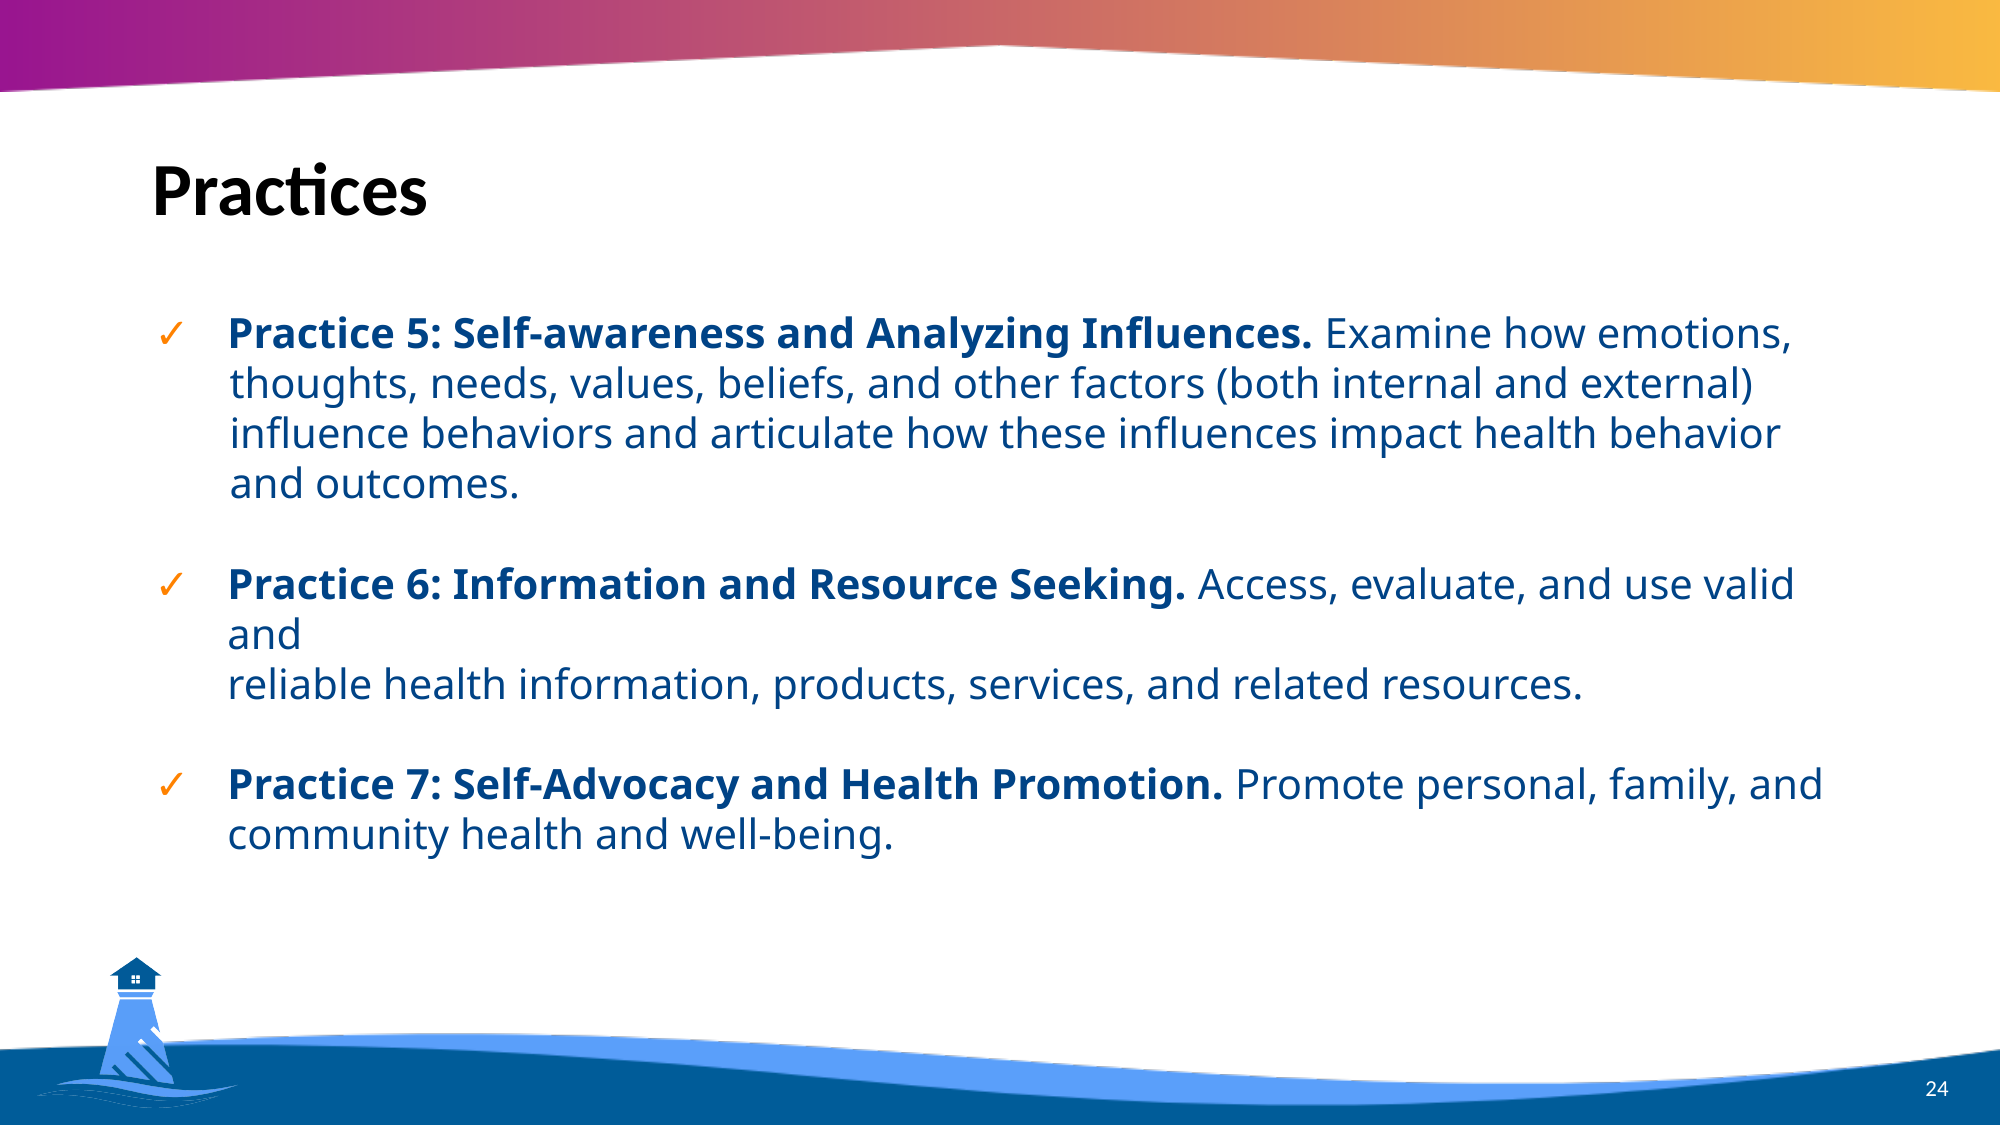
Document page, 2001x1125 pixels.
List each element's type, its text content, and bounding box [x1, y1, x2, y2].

picture [0, 957, 2000, 1125]
slide_number 24 [1822, 1050, 1964, 1125]
list ✓ Practice 5: Self-awareness and Analyzing Influences. Examine how emotions, thoughts, needs, values, beliefs, and other factors (both internal and external) influence behaviors and articulate how these influences impact health behavior and outcomes. ✓ Practice 6: Information and Resource Seeking. Access, evaluate, and use valid and reliable health information, products, services, and related resources. ✓ Practice 7: Self-Advocacy and Health Promotion. Promote personal, family, and community health and well-being. [137, 299, 1863, 1014]
picture [0, 0, 2000, 92]
title Practices [137, 82, 1863, 299]
